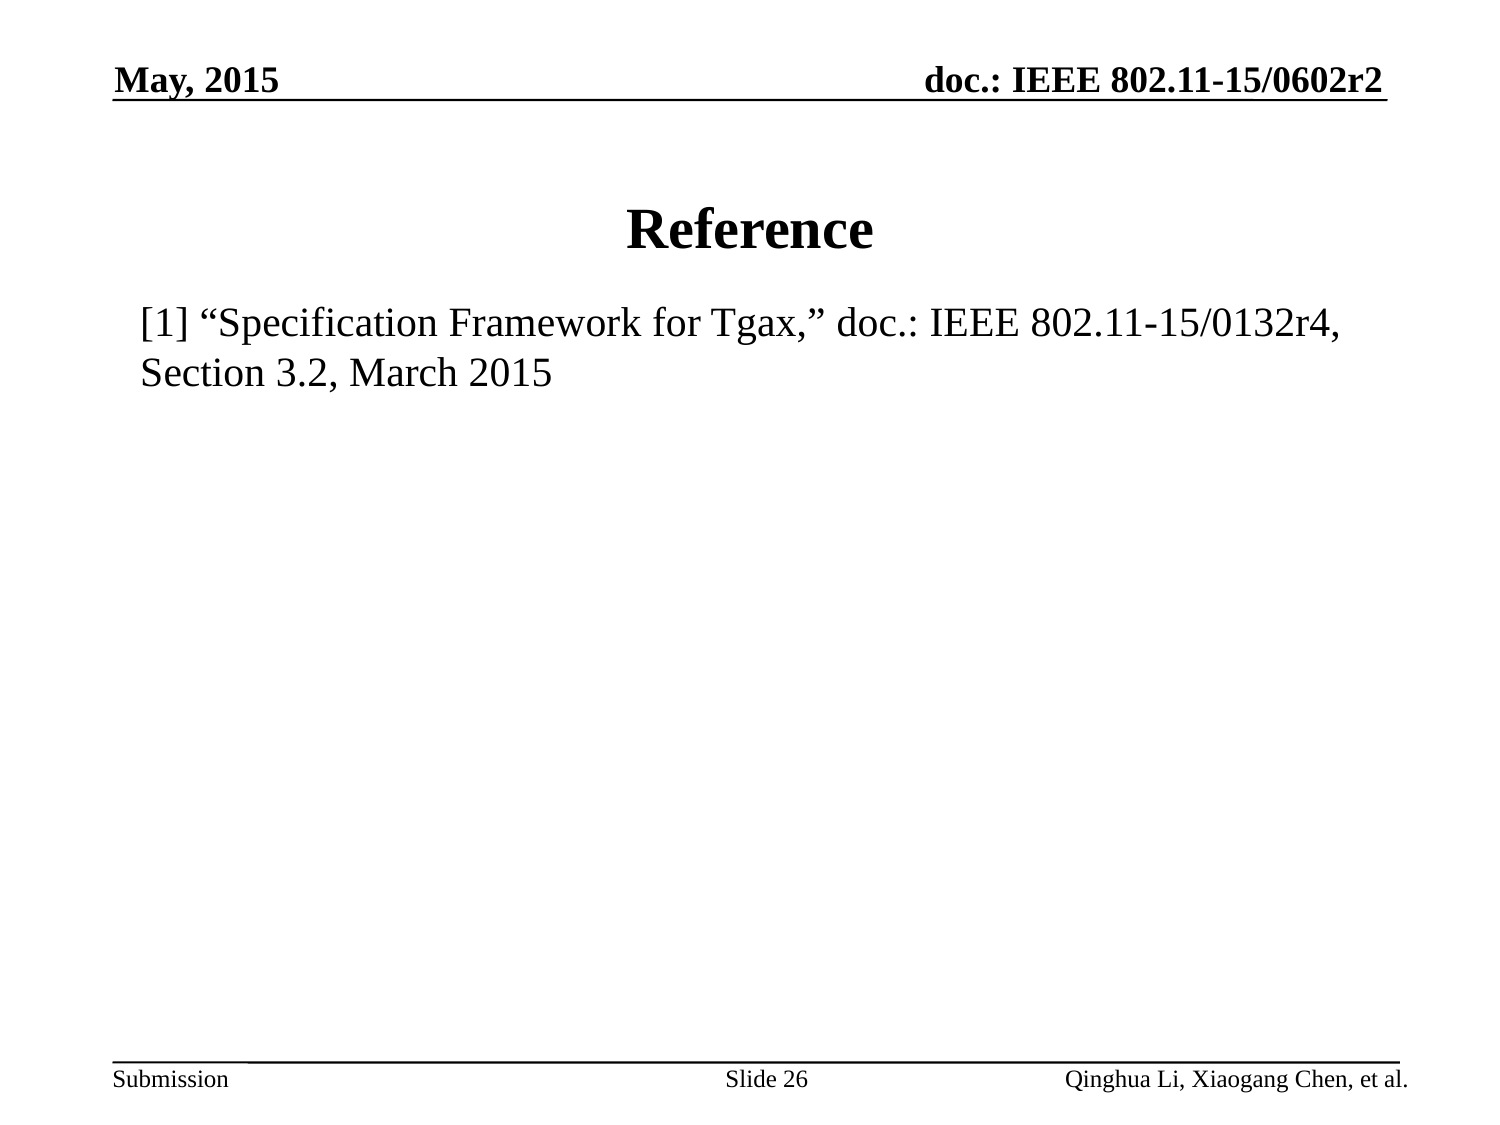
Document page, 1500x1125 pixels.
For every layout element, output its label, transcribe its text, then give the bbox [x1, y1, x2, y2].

title Reference [112, 137, 1388, 313]
list [1] “Specification Framework for Tgax,” doc.: IEEE 802.11-15/0132r4, Section 3.2, March 2015 [124, 287, 1401, 963]
slide_number Slide 26 [724, 1062, 809, 1094]
text_box Qinghua Li, Xiaogang Chen, et al. [1064, 1062, 1409, 1093]
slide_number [114, 54, 281, 101]
